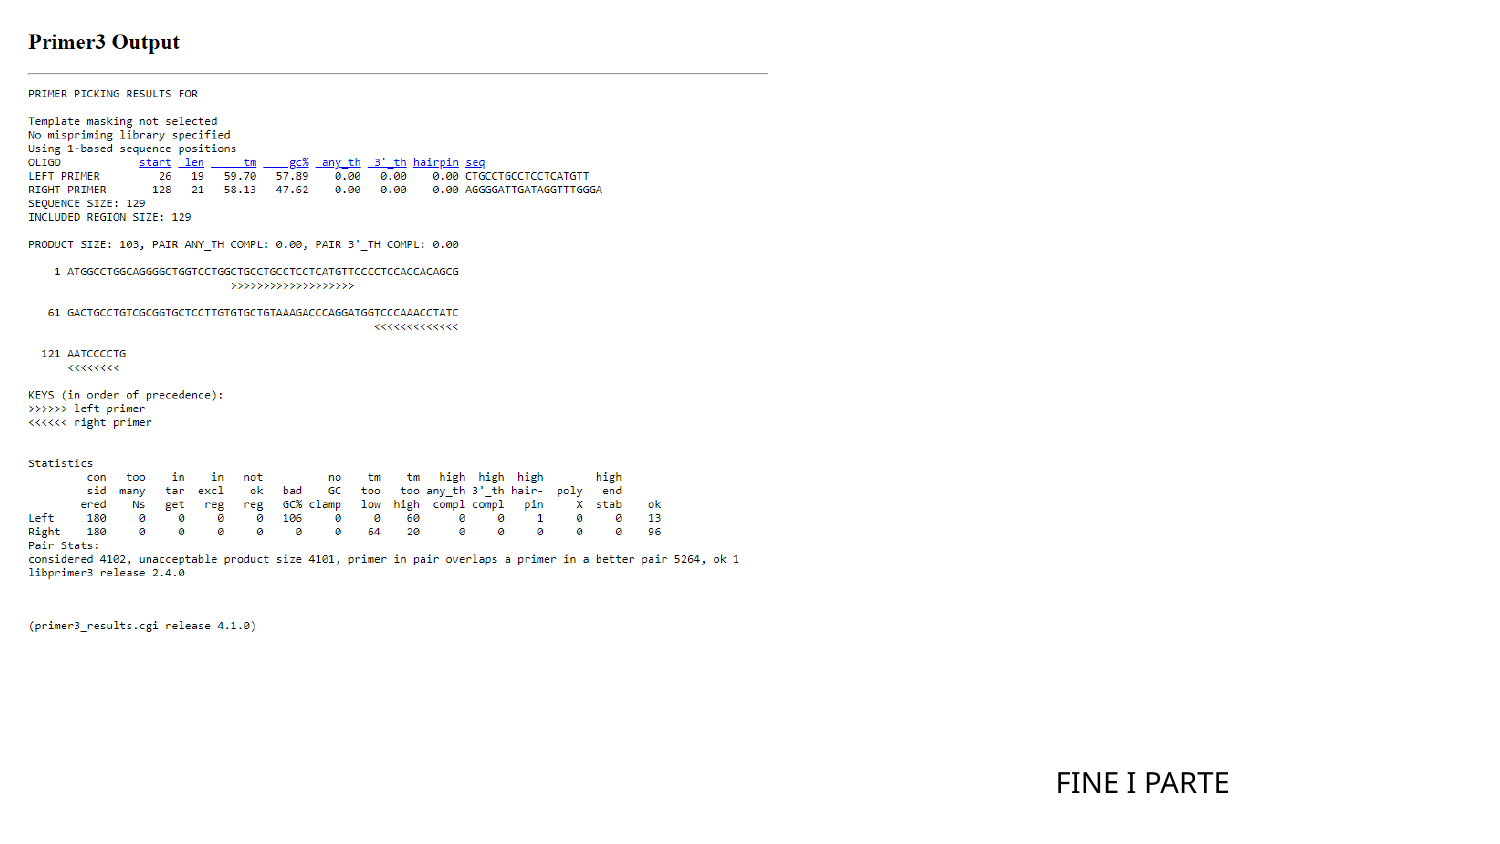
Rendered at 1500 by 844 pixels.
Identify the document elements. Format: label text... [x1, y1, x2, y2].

text_box FINE I PARTE [1040, 748, 1461, 814]
picture [24, 24, 768, 670]
